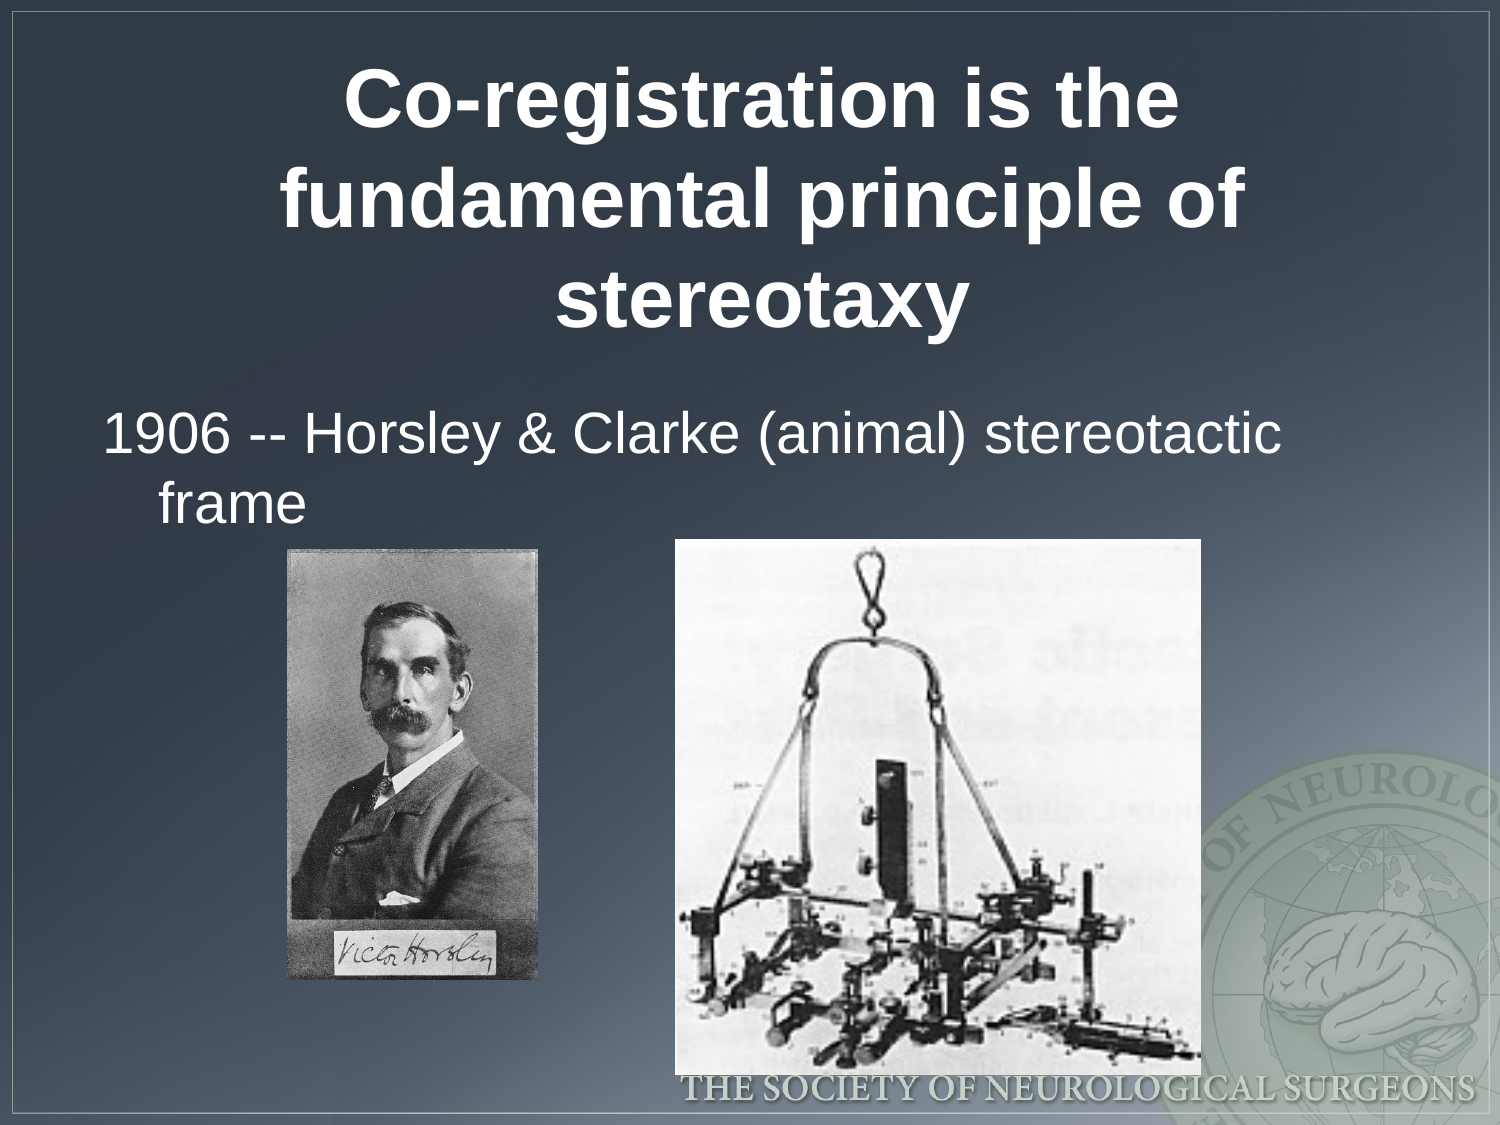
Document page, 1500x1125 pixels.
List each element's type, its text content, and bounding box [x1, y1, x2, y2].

title Co-registration is the fundamental principle of stereotaxy [75, 99, 1450, 288]
list 1906 -- Horsley & Clarke (animal) stereotactic frame [87, 387, 1425, 1063]
picture [0, 0, 1500, 1125]
